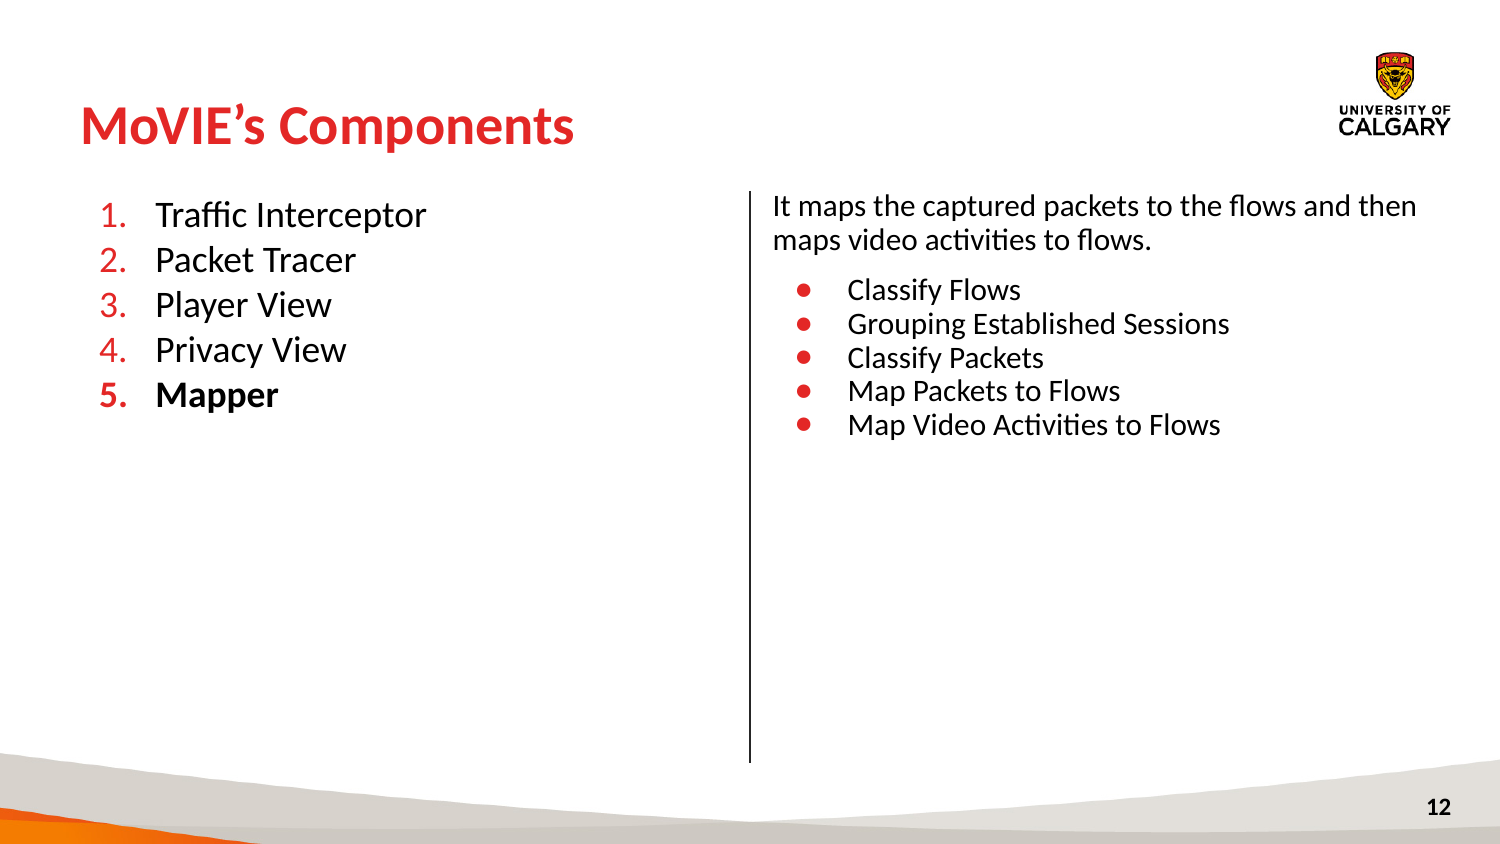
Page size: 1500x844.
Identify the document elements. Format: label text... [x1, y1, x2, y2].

picture [0, 0, 1500, 844]
title MoVIE’s Components [69, 57, 1266, 185]
list Traffic Interceptor Packet Tracer Player View Privacy View Mapper [69, 185, 750, 743]
slide_number ‹#› [1125, 785, 1463, 830]
list It maps the captured packets to the flows and then maps video activities to flows. Classify Flows Grouping Established Sessions Classify Packets Map Packets to Flows Map Video Activities to Flows [761, 184, 1500, 764]
